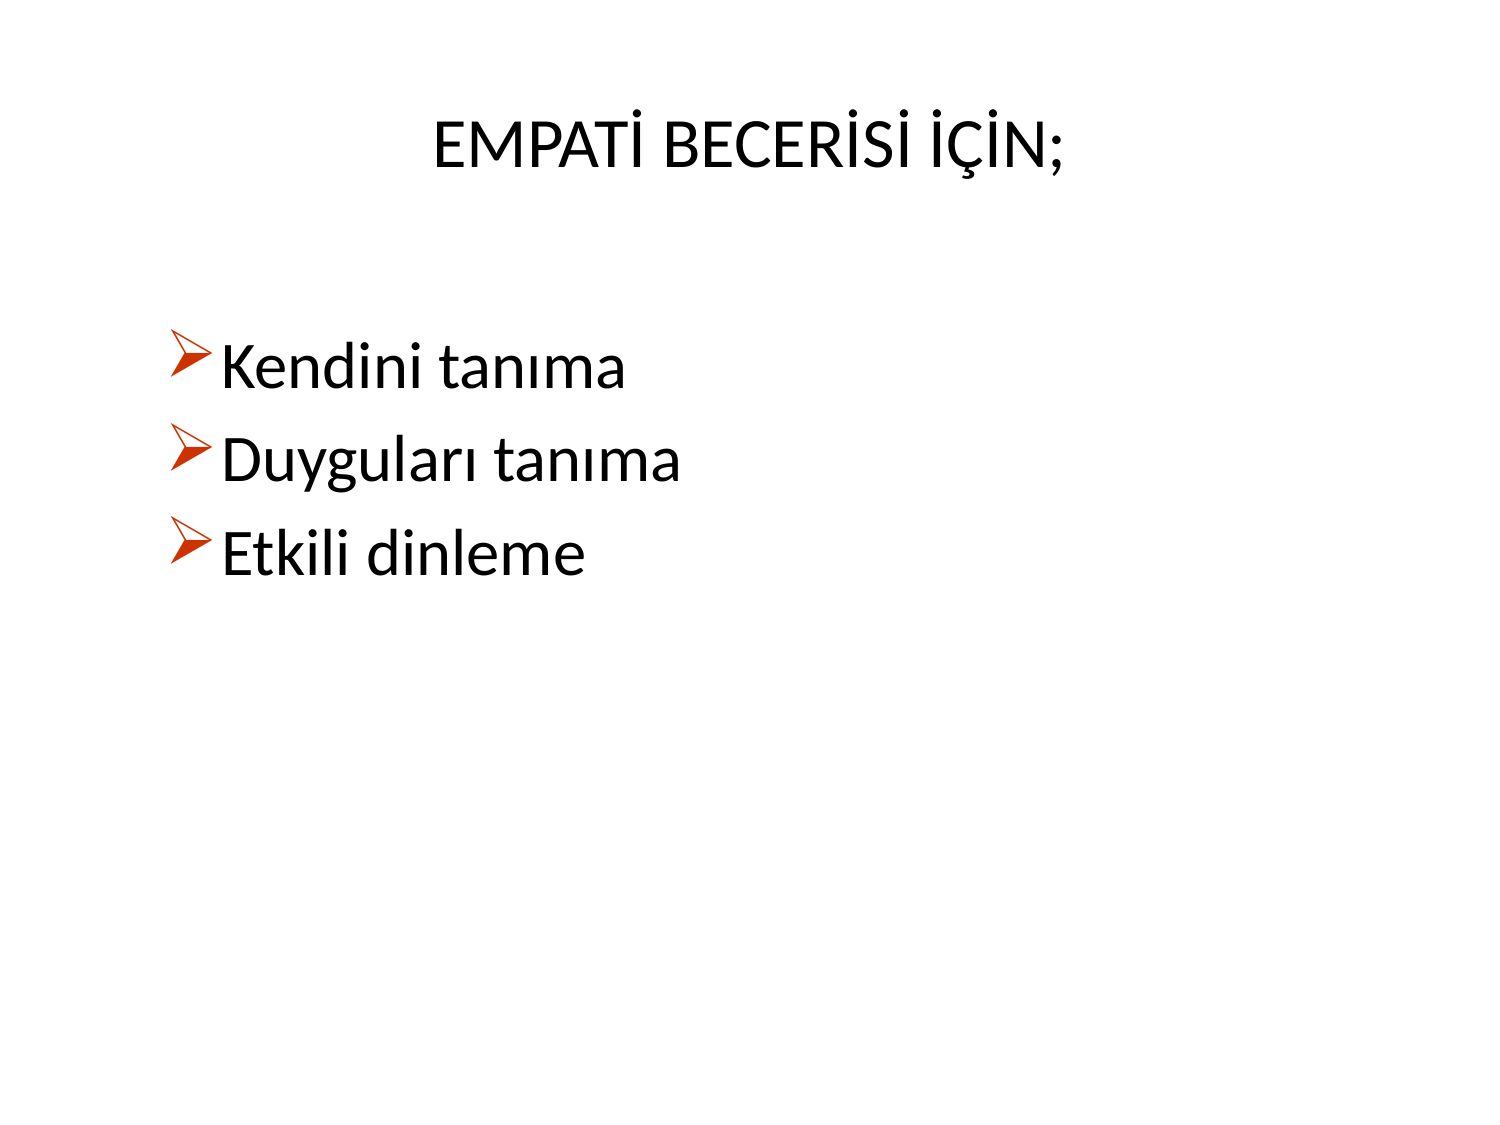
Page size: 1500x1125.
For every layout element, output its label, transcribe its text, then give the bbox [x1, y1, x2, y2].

list Kendini tanıma Duyguları tanıma Etkili dinleme [150, 314, 1425, 1006]
title EMPATİ BECERİSİ İÇİN; [75, 45, 1425, 233]
